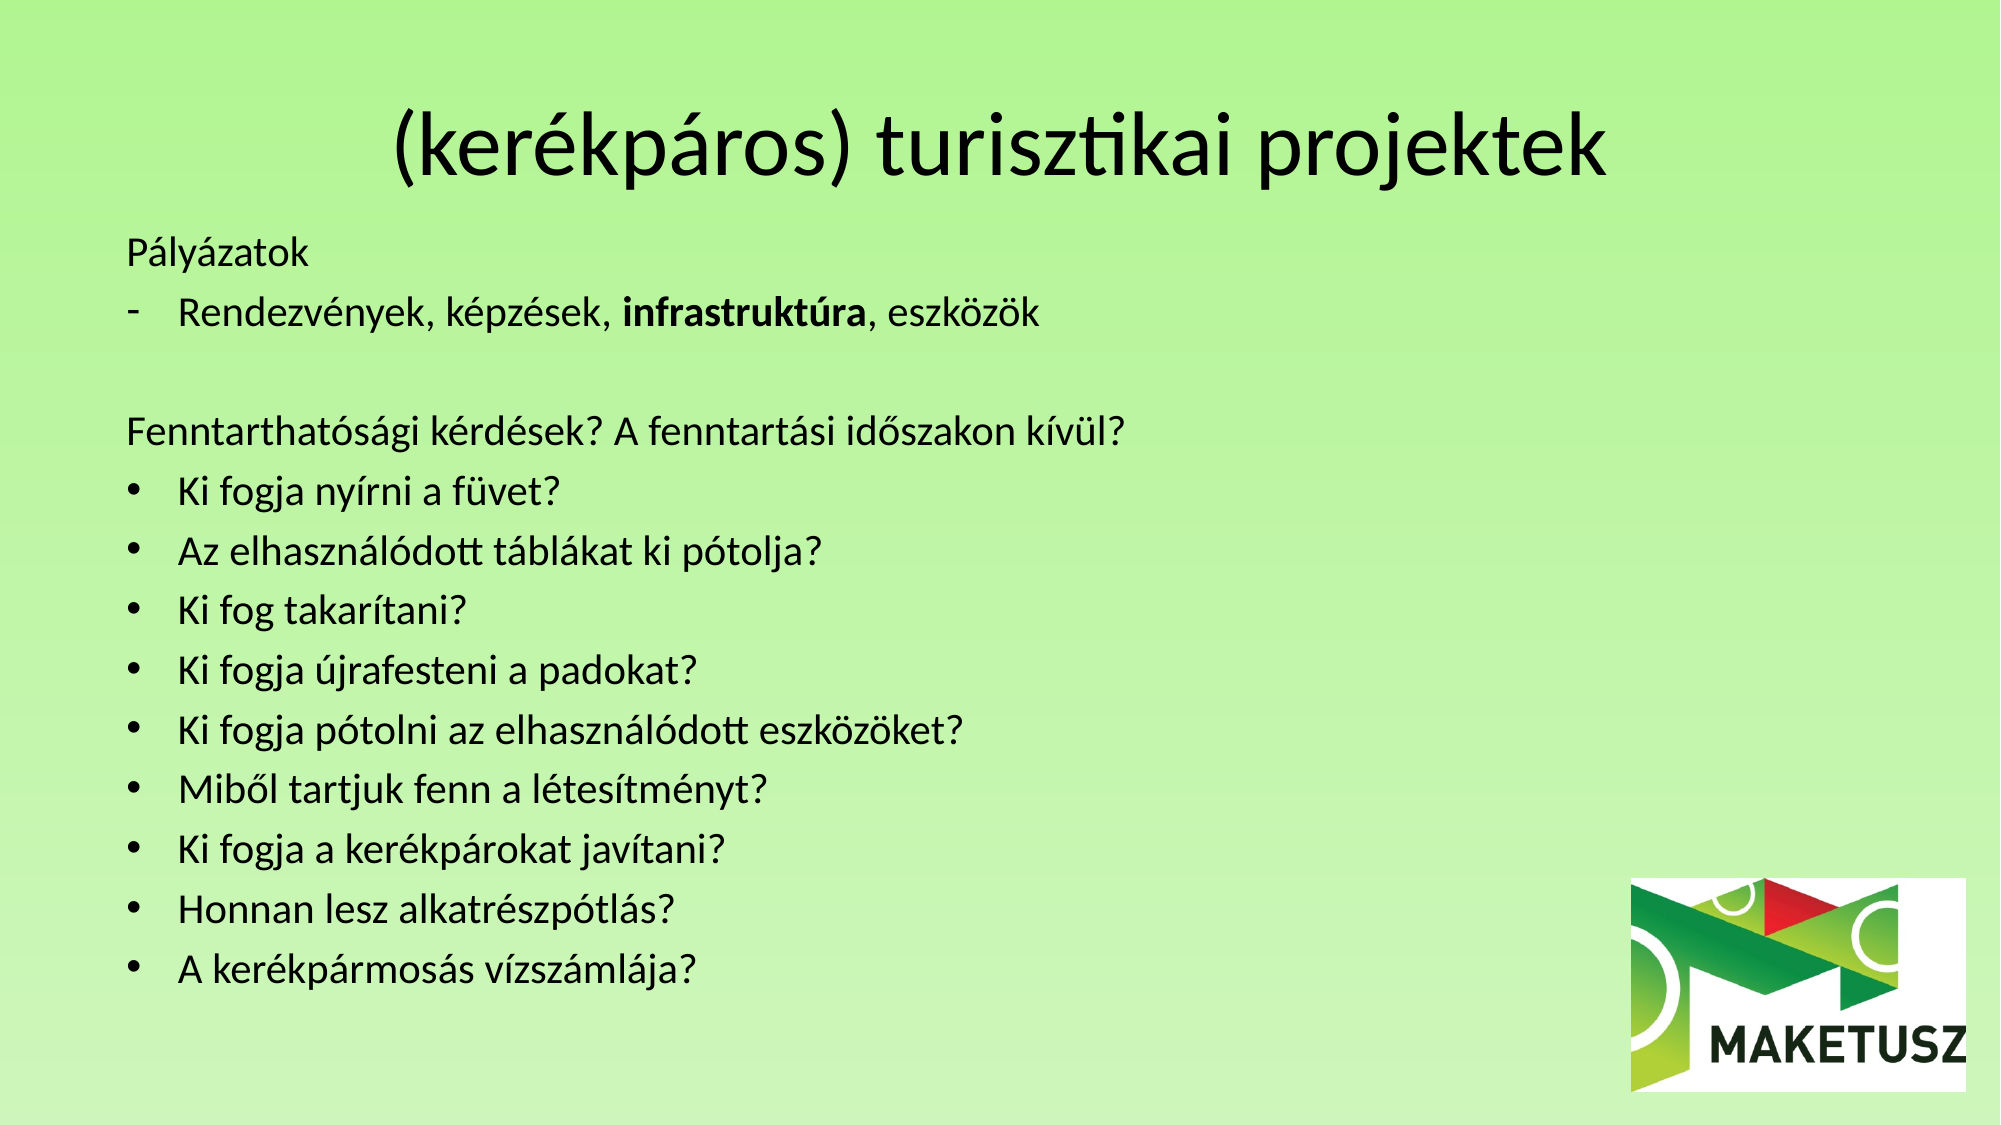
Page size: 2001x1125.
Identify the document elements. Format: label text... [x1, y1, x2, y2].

title (kerékpáros) turisztikai projektek [99, 45, 1900, 233]
list Pályázatok Rendezvények, képzések, infrastruktúra, eszközök Fenntarthatósági kérdések? A fenntartási időszakon kívül? Ki fogja nyírni a füvet? Az elhasználódott táblákat ki pótolja? Ki fog takarítani? Ki fogja újrafesteni a padokat? Ki fogja pótolni az elhasználódott eszközöket? Miből tartjuk fenn a létesítményt? Ki fogja a kerékpárokat javítani? Honnan lesz alkatrészpótlás? A kerékpármosás vízszámlája? [111, 216, 1900, 1005]
picture [1631, 878, 1966, 1092]
